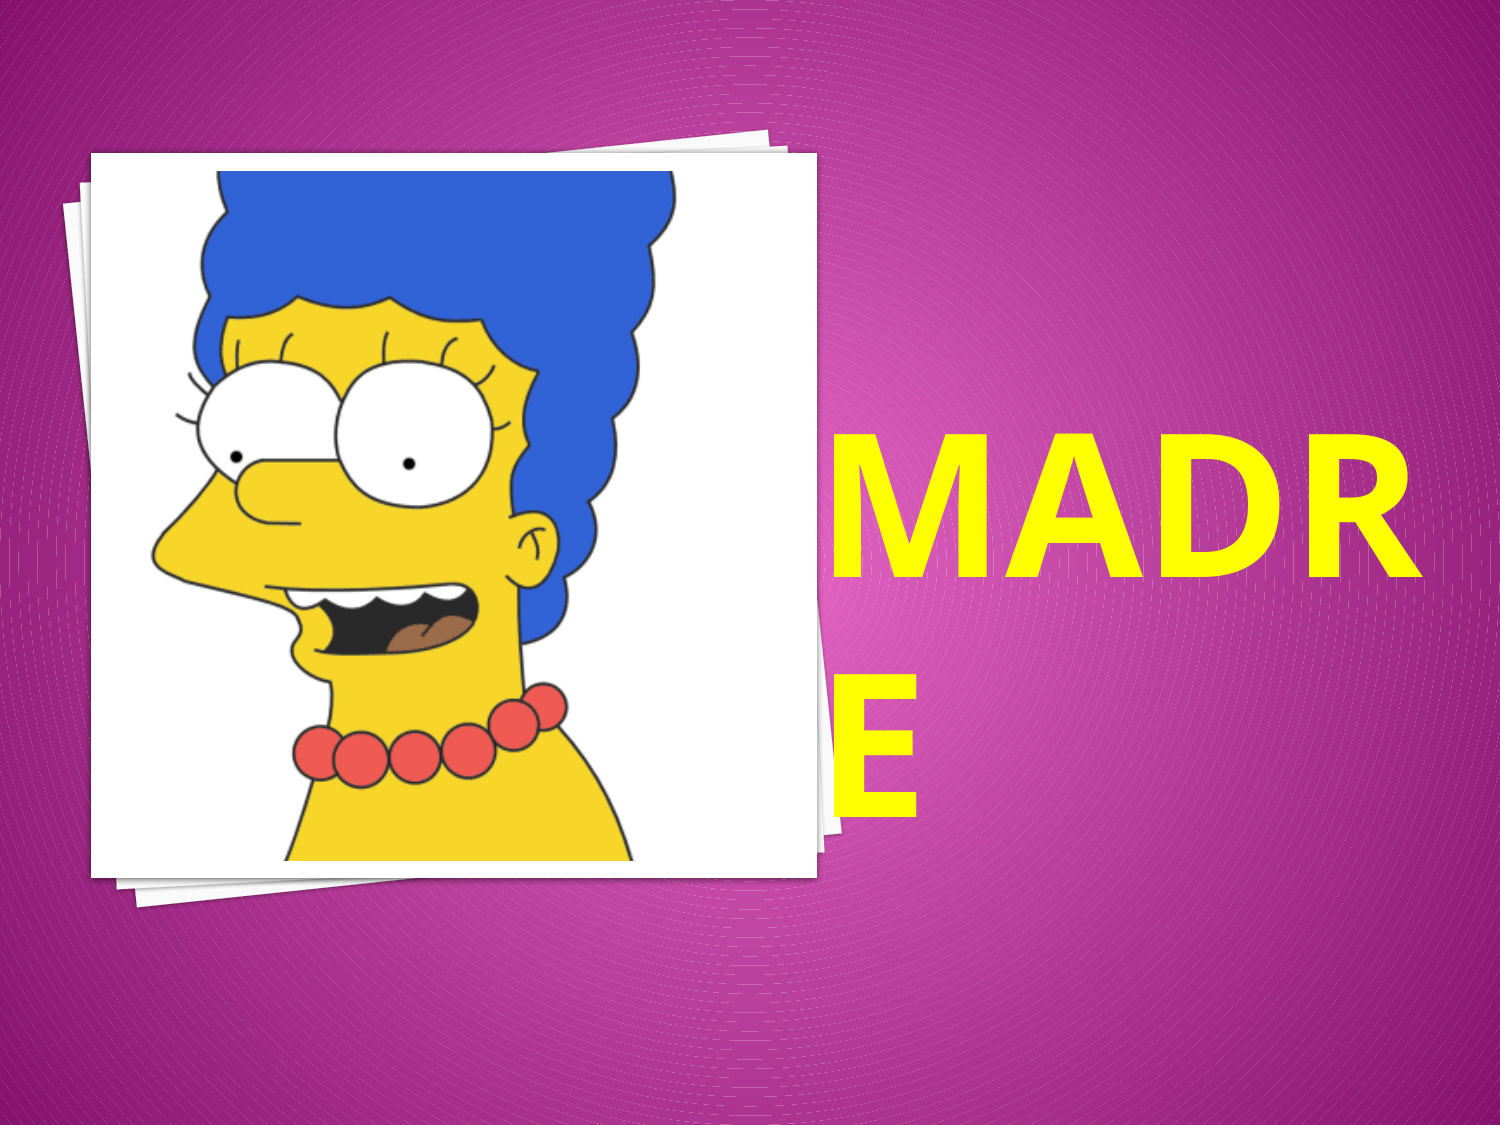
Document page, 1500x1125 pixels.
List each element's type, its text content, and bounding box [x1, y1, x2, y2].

title Madre [822, 187, 1483, 858]
picture [108, 170, 800, 862]
